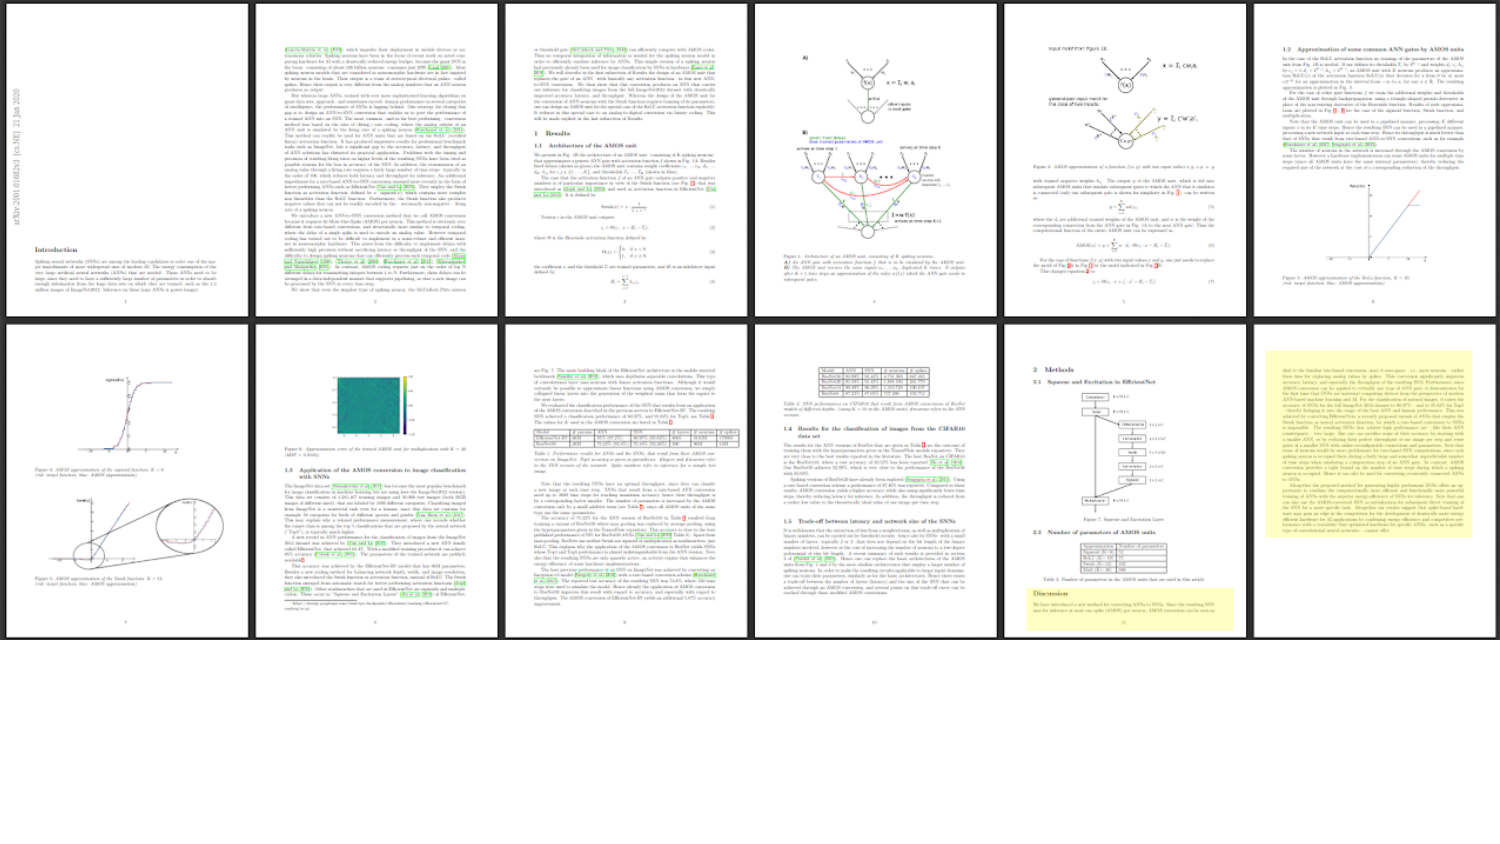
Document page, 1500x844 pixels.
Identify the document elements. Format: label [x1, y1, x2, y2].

picture [0, 0, 1500, 640]
